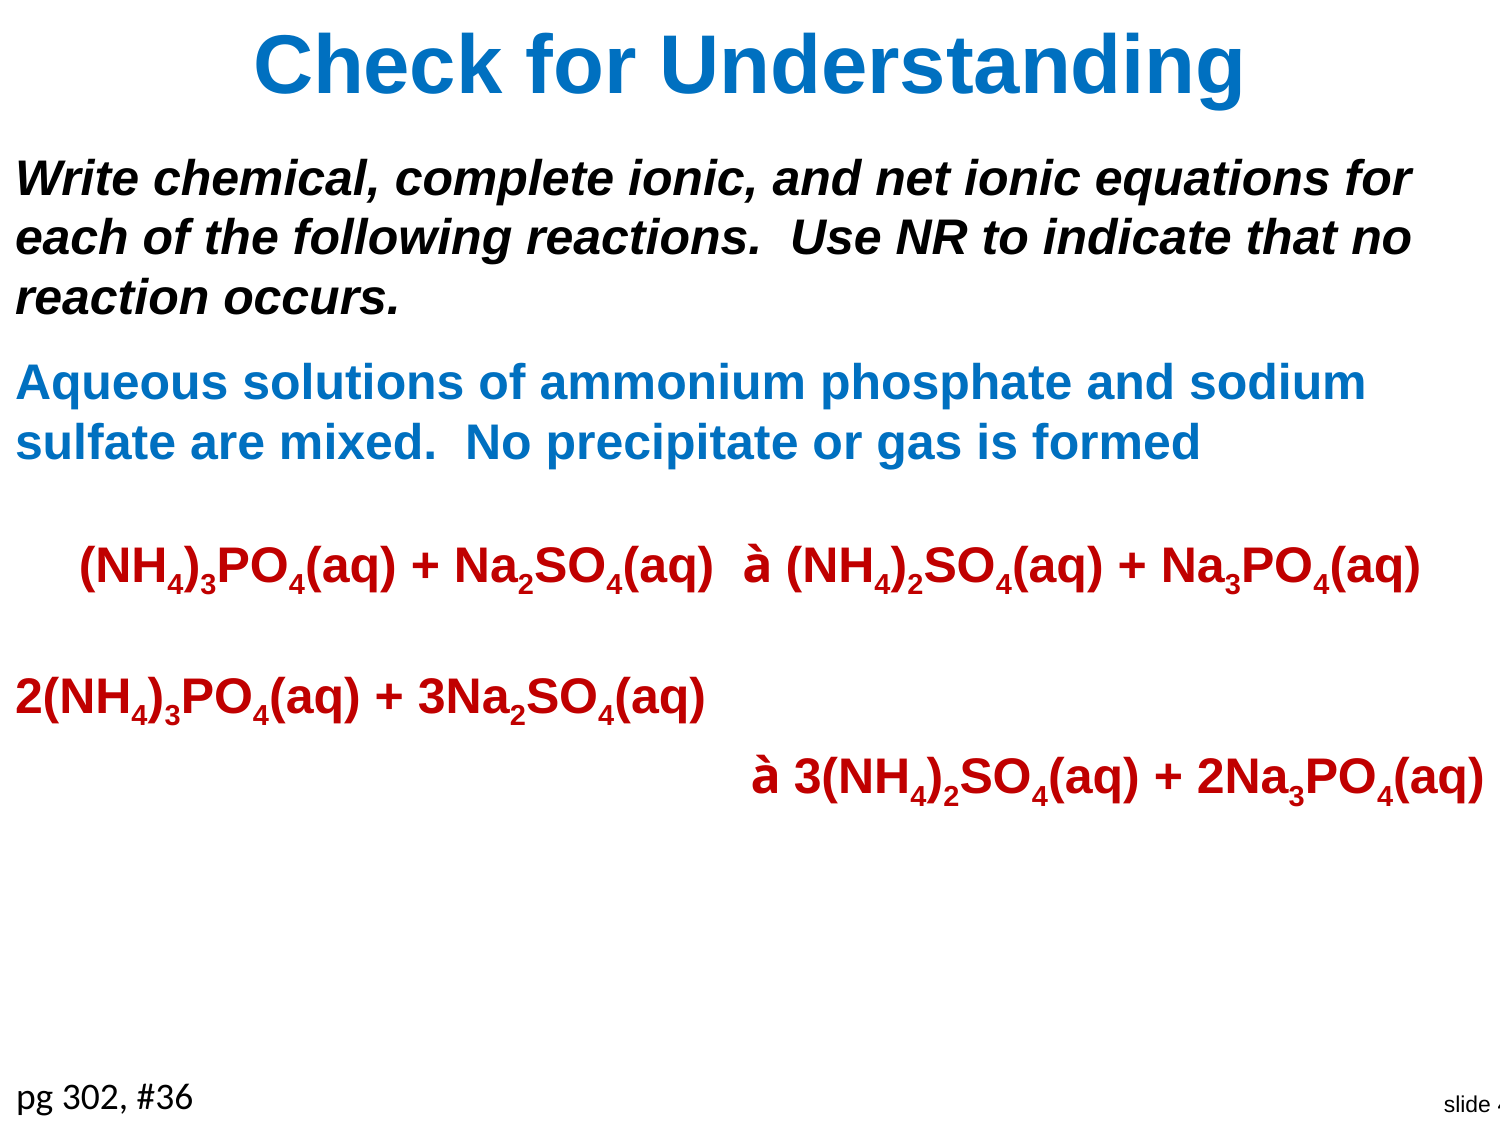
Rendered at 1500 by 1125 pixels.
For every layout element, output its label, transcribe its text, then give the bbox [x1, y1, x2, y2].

text_box pg 302, #36 [1, 1064, 209, 1125]
list Write chemical, complete ionic, and net ionic equations for each of the following reactions. Use NR to indicate that no reaction occurs. Aqueous solutions of ammonium phosphate and sodium sulfate are mixed. No precipitate or gas is formed (NH4)3PO4(aq) + Na2SO4(aq) à (NH4)2SO4(aq) + Na3PO4(aq) 2(NH4)3PO4(aq) + 3Na2SO4(aq) à 3(NH4)2SO4(aq) + 2Na3PO4(aq) [0, 137, 1500, 1079]
title Check for Understanding [30, 0, 1470, 120]
